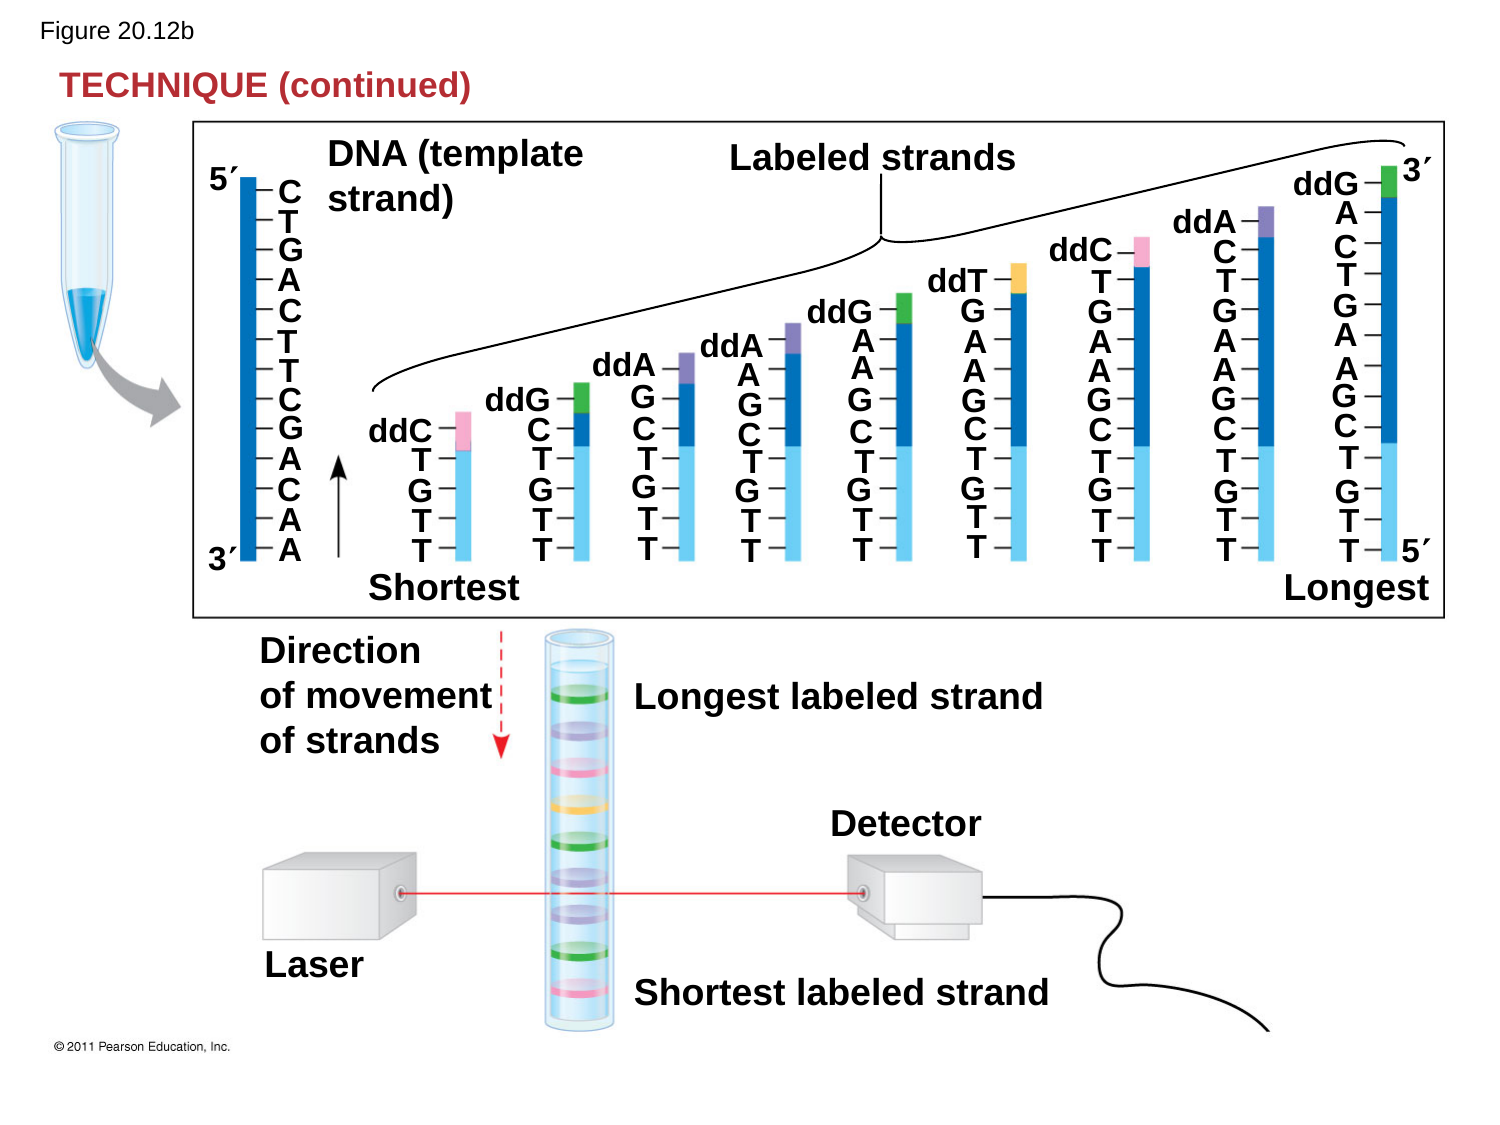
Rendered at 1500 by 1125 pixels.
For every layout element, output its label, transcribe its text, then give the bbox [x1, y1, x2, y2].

picture [48, 61, 1452, 1064]
title Figure 20.12b [24, 3, 451, 55]
